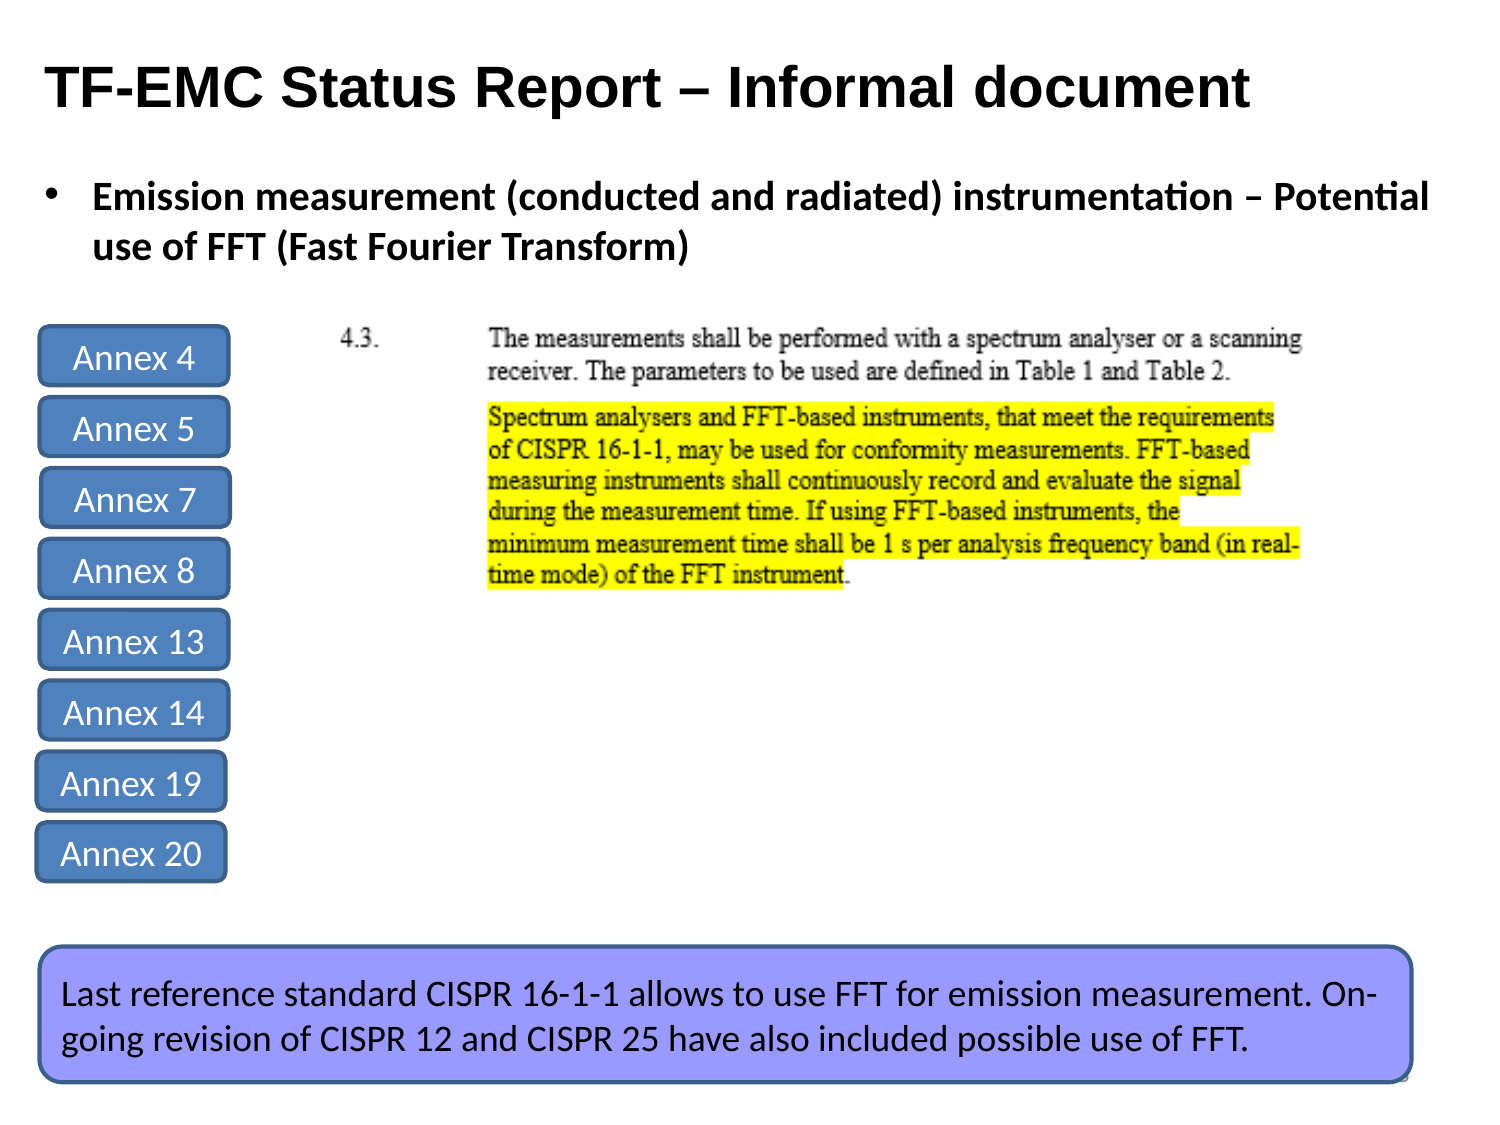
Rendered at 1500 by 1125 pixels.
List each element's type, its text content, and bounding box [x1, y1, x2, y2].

slide_number 13 [1074, 1042, 1425, 1103]
picture [324, 316, 1319, 610]
text_box Annex 14 [37, 678, 231, 742]
text_box Emission measurement (conducted and radiated) instrumentation – Potential use of FFT (Fast Fourier Transform) [29, 160, 1452, 279]
text_box Last reference standard CISPR 16-1-1 allows to use FFT for emission measurement. On-going revision of CISPR 12 and CISPR 25 have also included possible use of FFT. [37, 944, 1414, 1085]
text_box Annex 13 [37, 607, 231, 671]
text_box Annex 20 [34, 820, 228, 884]
text_box Annex 8 [37, 536, 231, 600]
text_box Annex 7 [38, 465, 233, 530]
text_box Annex 4 [37, 324, 231, 388]
text_box TF-EMC Status Report – Informal document [29, 30, 1447, 138]
text_box Annex 19 [34, 749, 228, 813]
text_box Annex 5 [37, 394, 231, 459]
